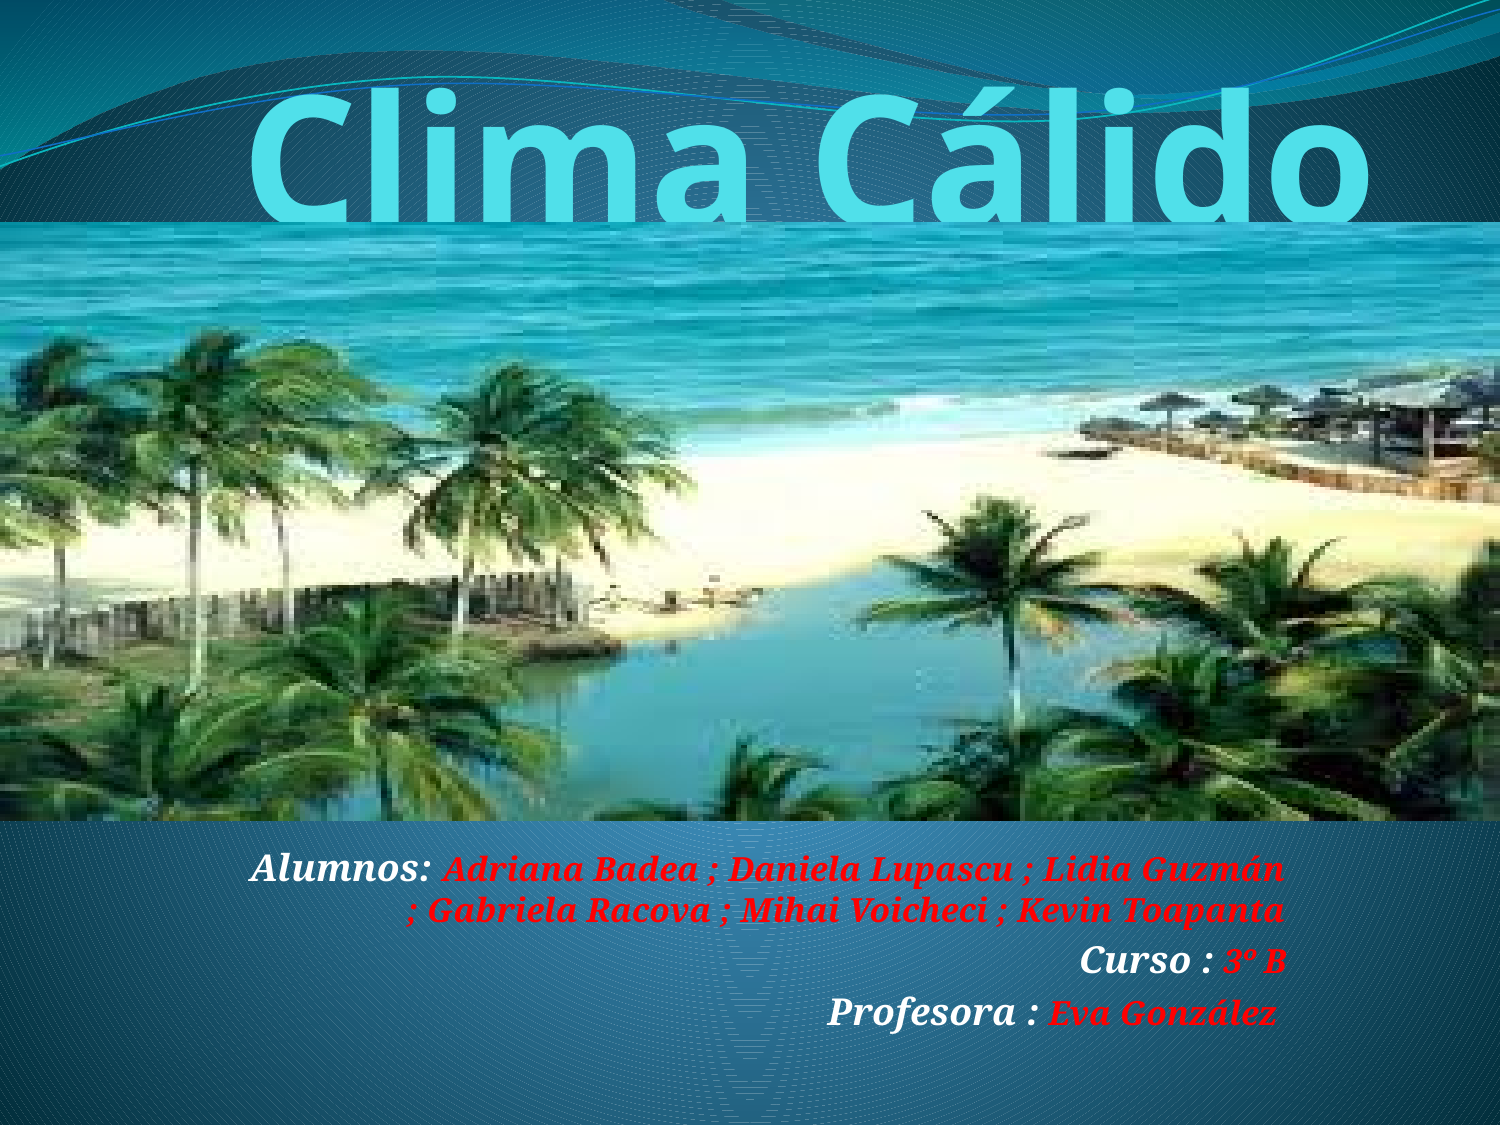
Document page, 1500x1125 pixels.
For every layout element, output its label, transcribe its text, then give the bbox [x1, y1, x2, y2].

title Clima Cálido [105, 23, 1381, 221]
subtitle Alumnos: Adriana Badea ; Daniela Lupascu ; Lidia Guzmán ; Gabriela Racova ; Mihai Voicheci ; Kevin Toapanta Curso : 3º B Profesora : Eva González [246, 834, 1297, 1073]
picture [0, 222, 1500, 821]
